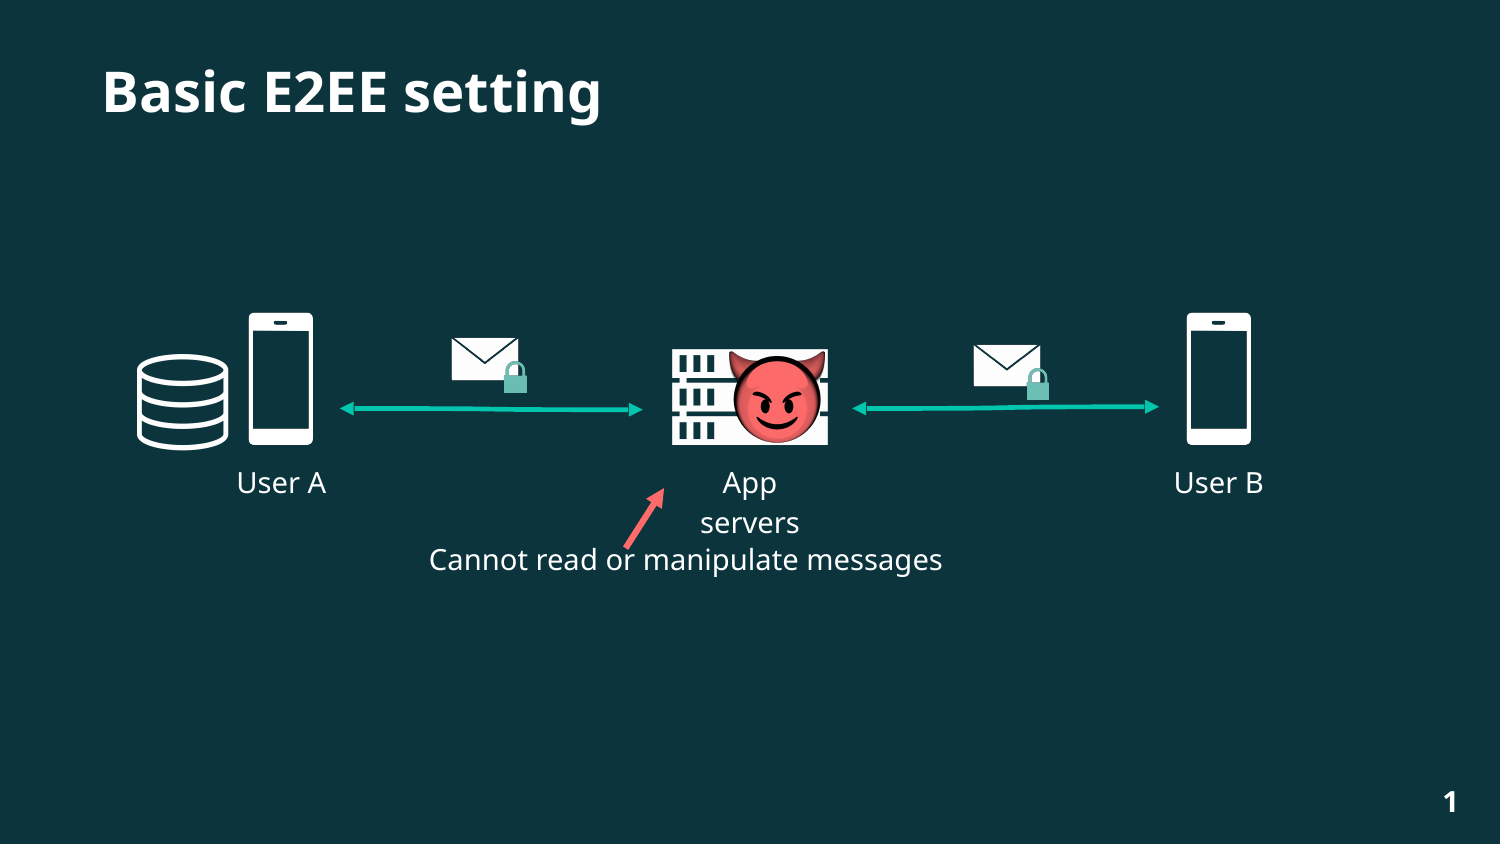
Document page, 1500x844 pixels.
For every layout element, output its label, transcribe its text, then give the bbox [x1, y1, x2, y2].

picture [973, 343, 1055, 400]
picture [1185, 310, 1252, 446]
picture [137, 354, 233, 461]
picture [669, 346, 831, 449]
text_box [625, 487, 665, 549]
picture [450, 337, 532, 393]
title Basic E2EE setting [86, 40, 1351, 135]
text_box User A [200, 443, 362, 502]
text_box 1 [1425, 775, 1483, 826]
picture [247, 310, 314, 446]
text_box App servers [657, 443, 843, 502]
text_box Cannot read or manipulate messages [410, 523, 1090, 595]
text_box User B [1138, 443, 1300, 502]
